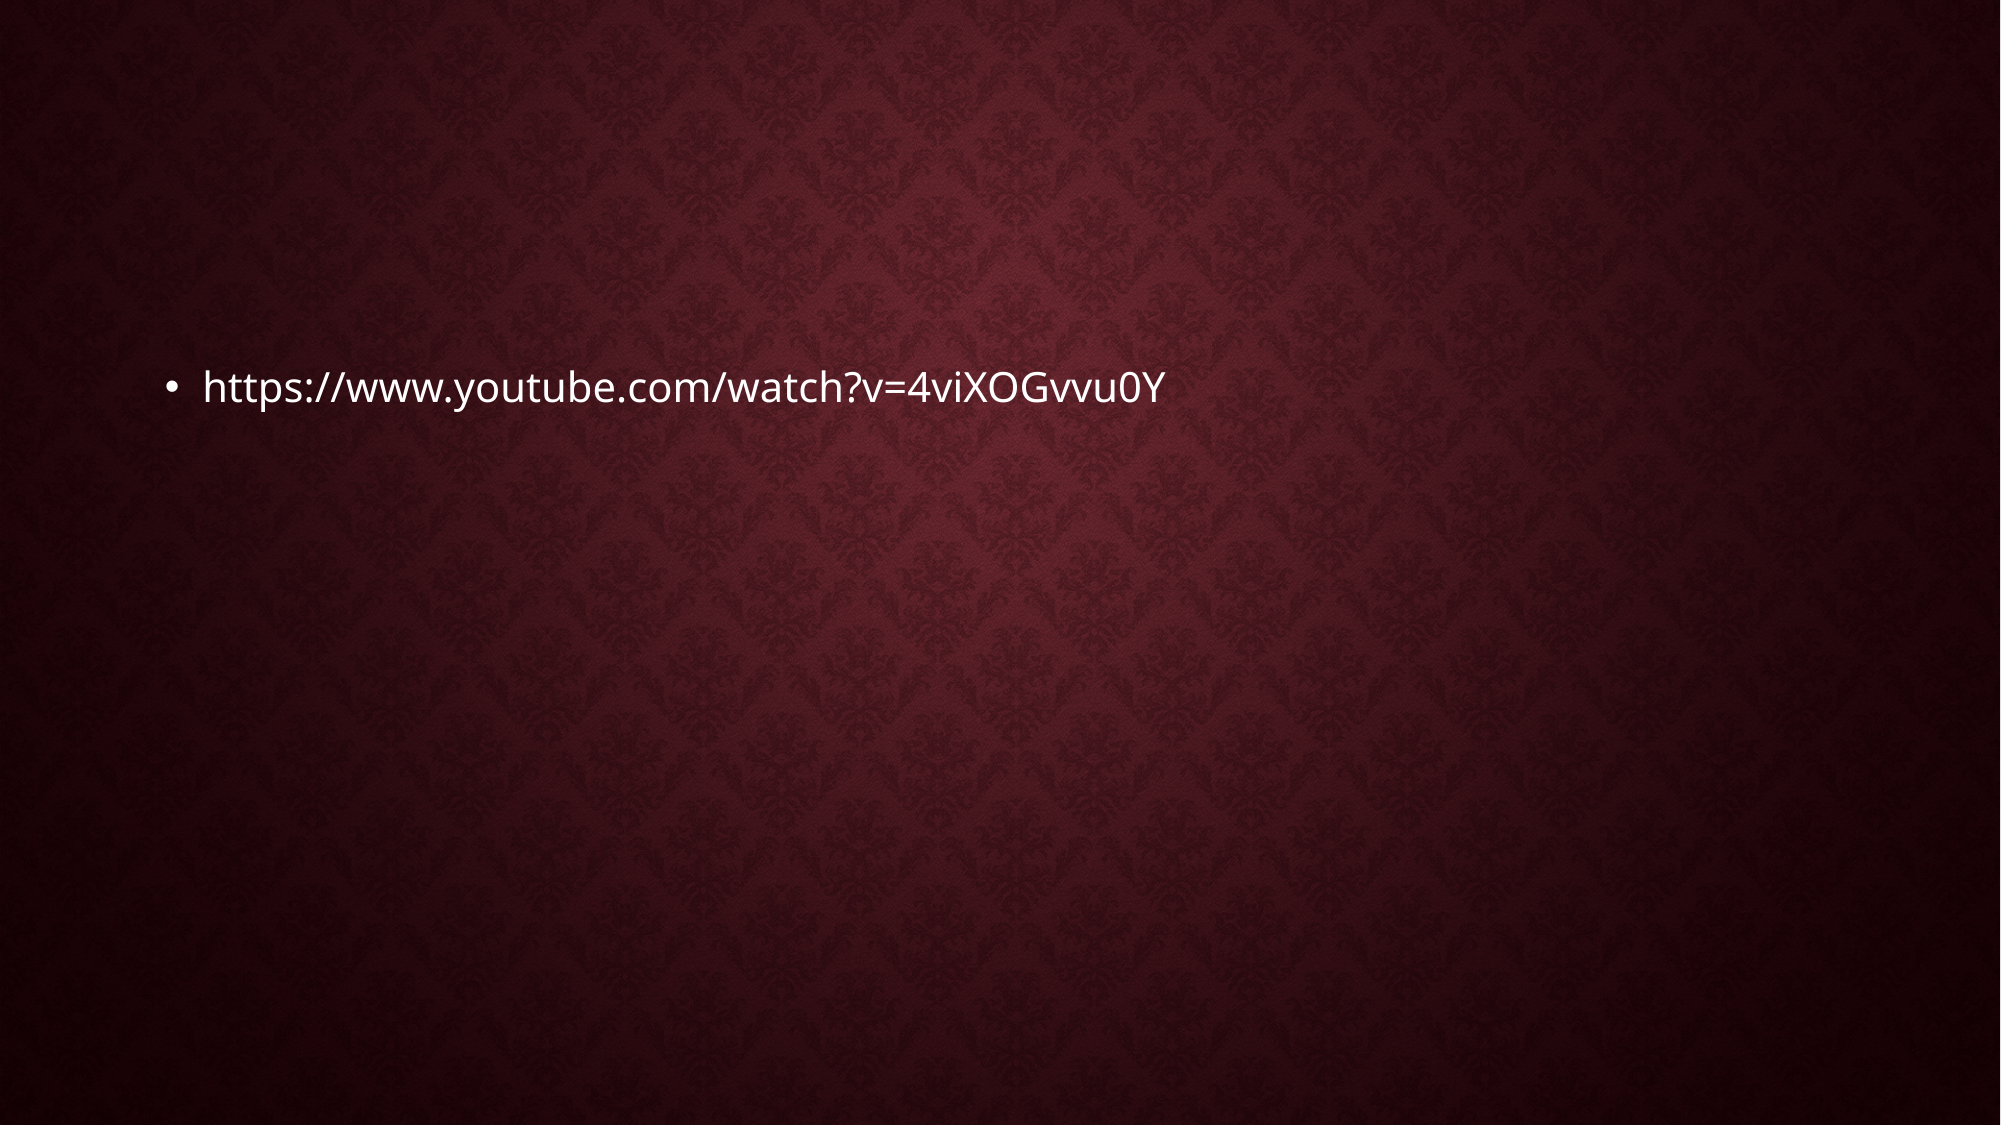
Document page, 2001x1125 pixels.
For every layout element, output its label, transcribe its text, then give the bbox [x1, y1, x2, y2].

list https://www.youtube.com/watch?v=4viXOGvvu0Y [149, 343, 1849, 950]
